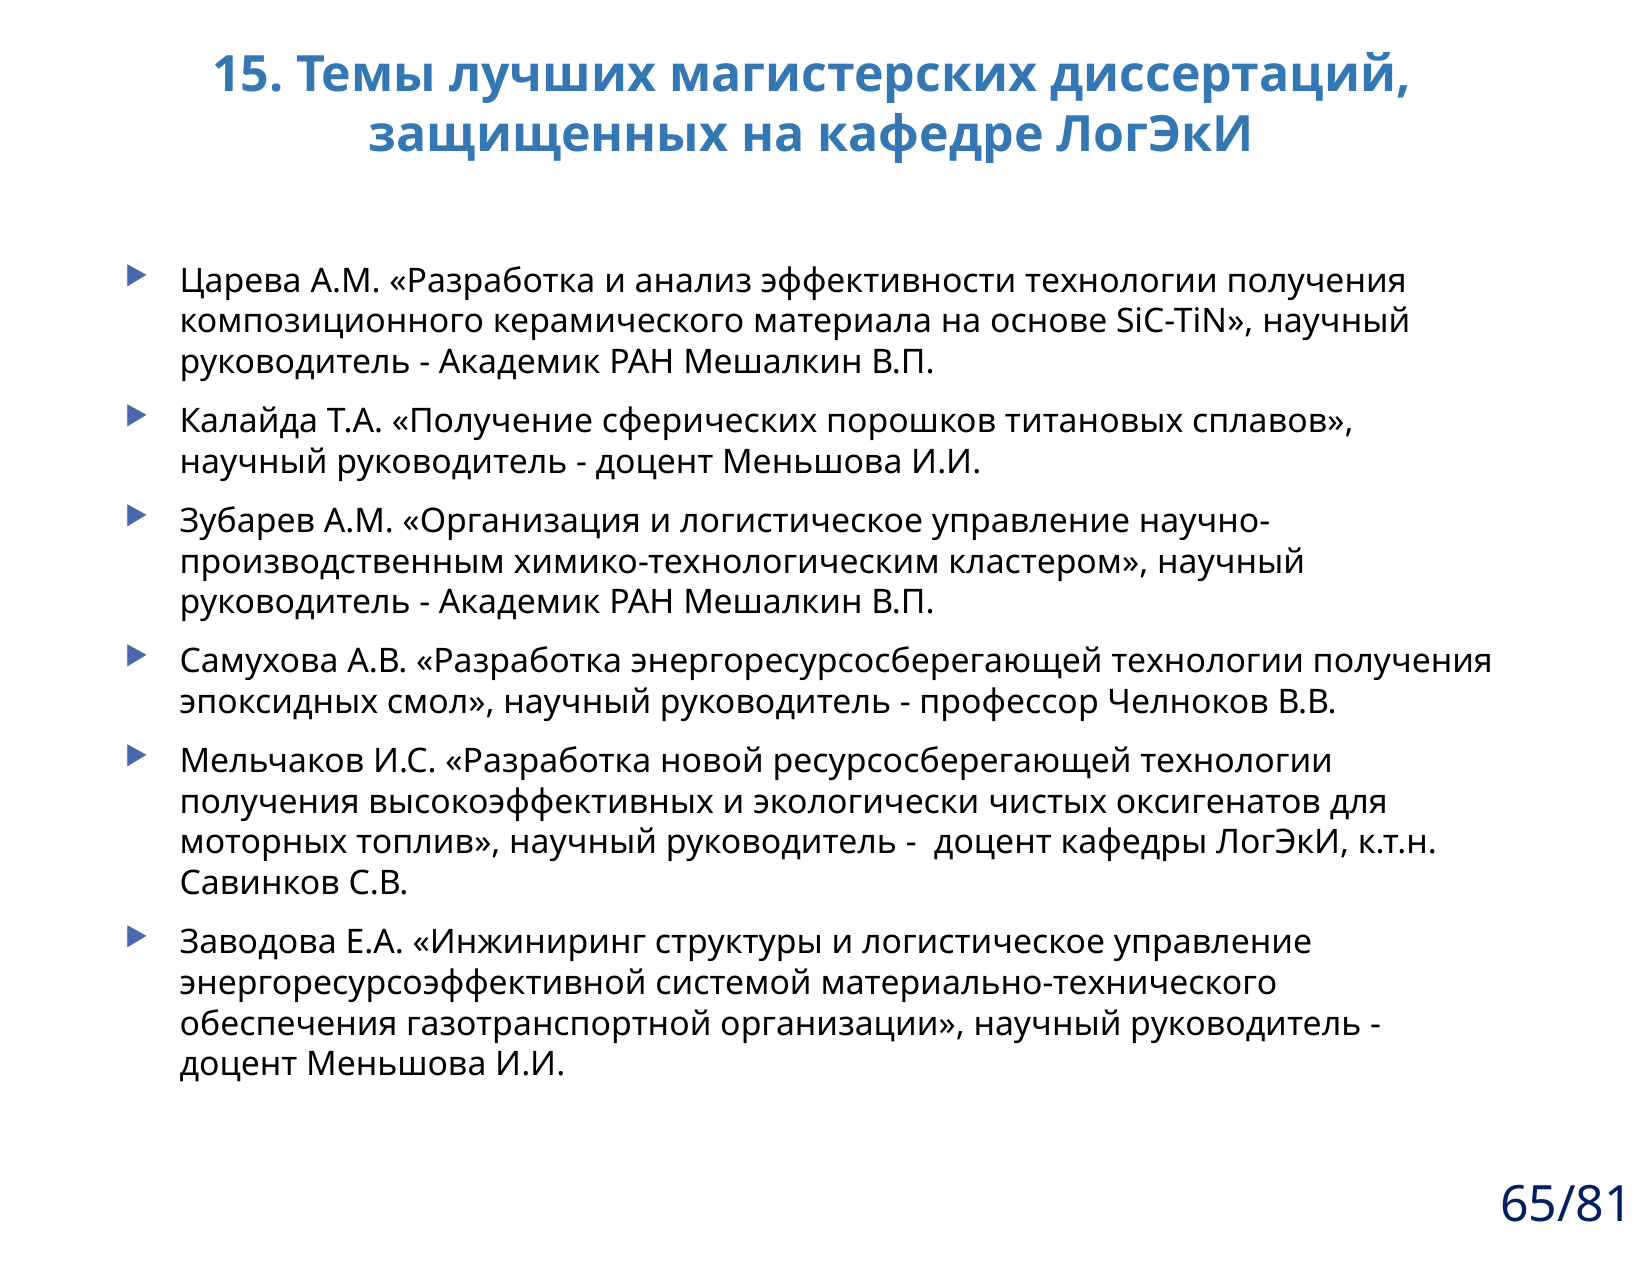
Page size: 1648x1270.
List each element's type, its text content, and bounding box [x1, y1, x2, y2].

slide_number 65/81 [1479, 1202, 1648, 1270]
list Царева А.М. «Разработка и анализ эффективности технологии получения композиционного керамического материала на основе SiC-TiN», научный руководитель - Академик РАН Мешалкин В.П. Калайда Т.А. «Получение сферических порошков титановых сплавов», научный руководитель - доцент Меньшова И.И. Зубарев А.М. «Организация и логистическое управление научно-производственным химико-технологическим кластером», научный руководитель - Академик РАН Мешалкин В.П. Самухова А.В. «Разработка энергоресурсосберегающей технологии получения эпоксидных смол», научный руководитель - профессор Челноков В.В. Мельчаков И.С. «Разработка новой ресурсосберегающей технологии получения высокоэффективных и экологически чистых оксигенатов для моторных топлив», научный руководитель - доцент кафедры ЛогЭкИ, к.т.н. Савинков С.В. Заводова Е.А. «Инжиниринг структуры и логистическое управление энергоресурсоэффективной системой материально-технического обеспечения газотранспортной организации», научный руководитель - доцент Меньшова И.И. [109, 250, 1514, 1119]
title 15. Темы лучших магистерских диссертаций, защищенных на кафедре ЛогЭкИ [174, 33, 1449, 250]
